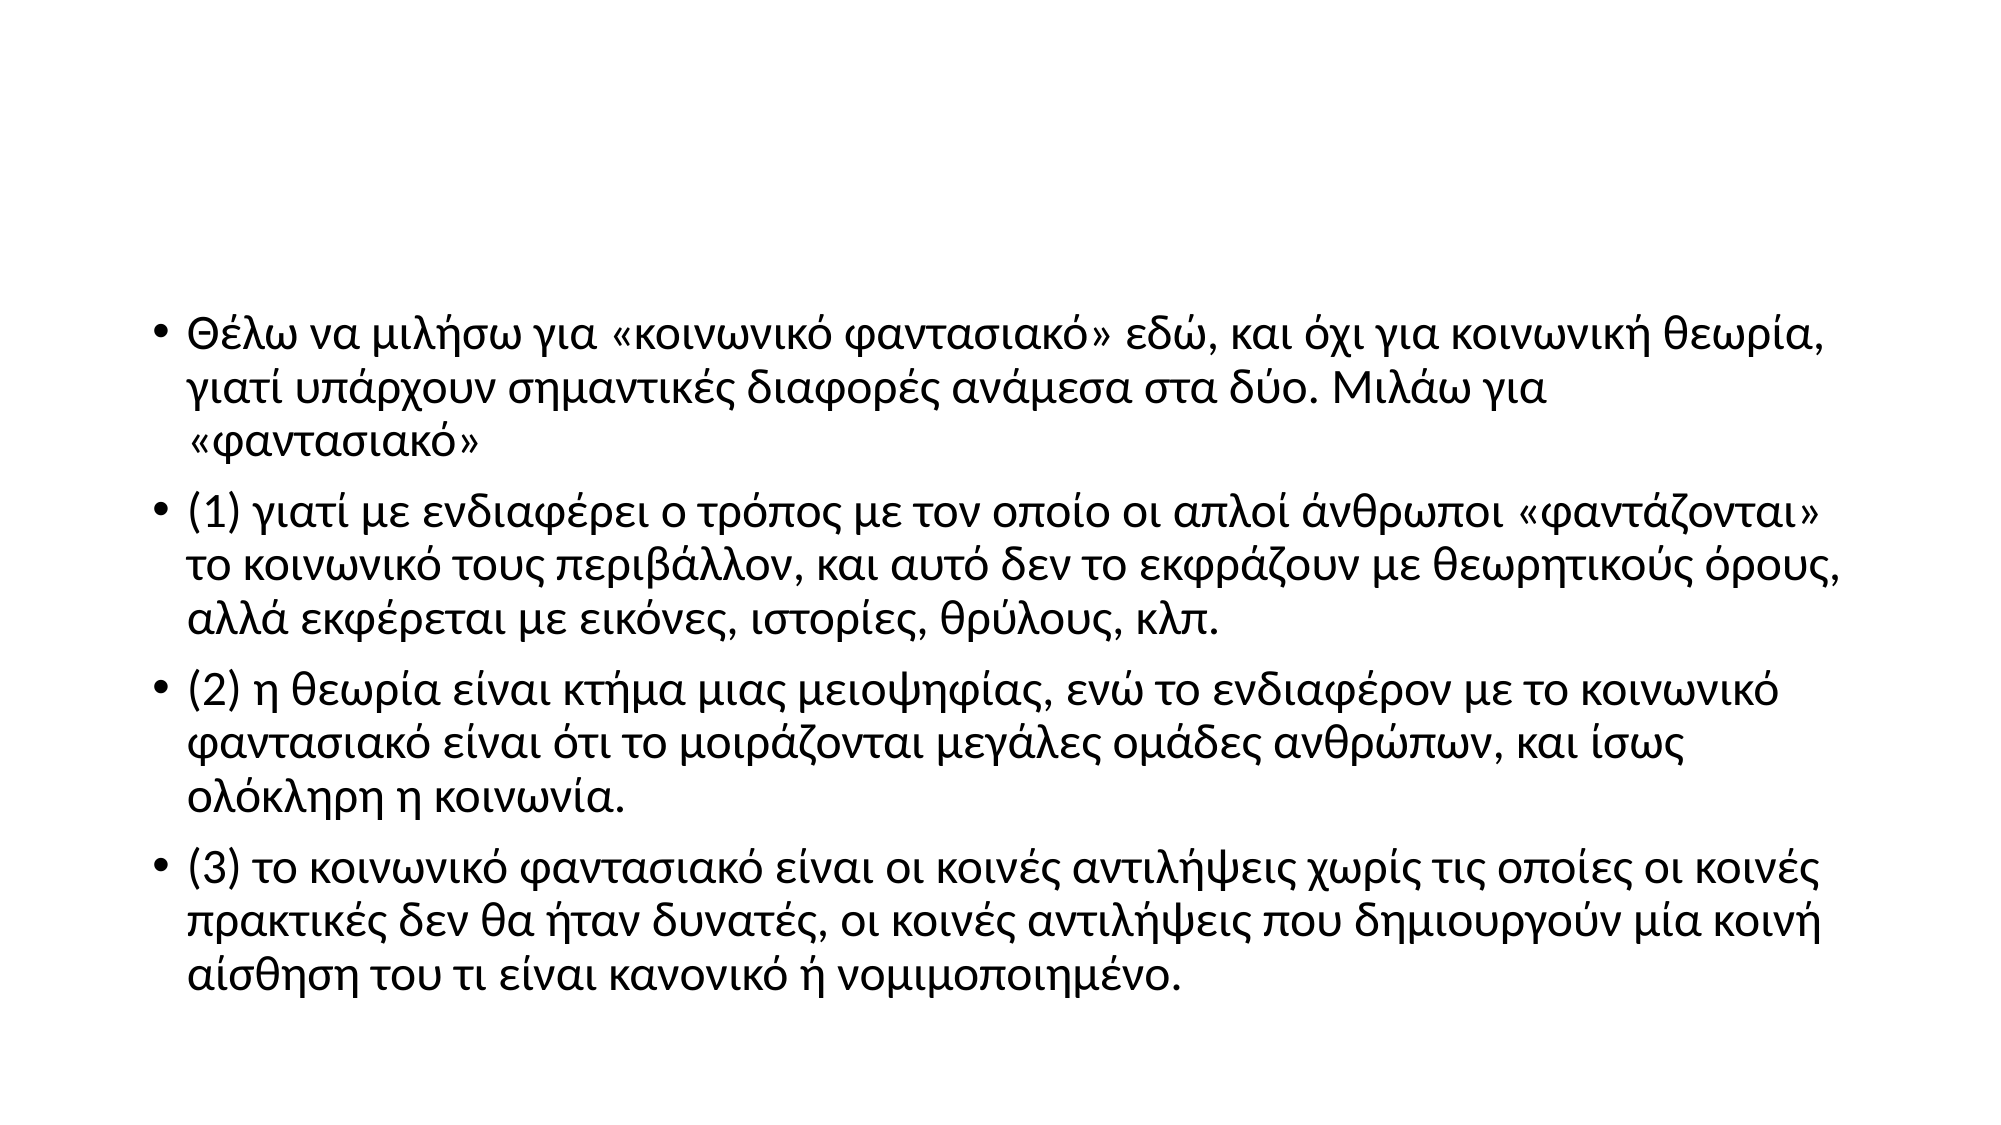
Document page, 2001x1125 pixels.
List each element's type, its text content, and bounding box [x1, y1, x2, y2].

list Θέλω να μιλήσω για «κοινωνικό φαντασιακό» εδώ, και όχι για κοινωνική θεωρία, γιατί υπάρχουν σημαντικές διαφορές ανάμεσα στα δύο. Μιλάω για «φαντασιακό» (1) γιατί με ενδιαφέρει ο τρόπος με τον οποίο οι απλοί άνθρωποι «φαντάζονται» το κοινωνικό τους περιβάλλον, και αυτό δεν το εκφράζουν με θεωρητικούς όρους, αλλά εκφέρεται με εικόνες, ιστορίες, θρύλους, κλπ. (2) η θεωρία είναι κτήμα μιας μειοψηφίας, ενώ το ενδιαφέρον με το κοινωνικό φαντασιακό είναι ότι το μοιράζονται μεγάλες ομάδες ανθρώπων, και ίσως ολόκληρη η κοινωνία. (3) το κοινωνικό φαντασιακό είναι οι κοινές αντιλήψεις χωρίς τις οποίες οι κοινές πρακτικές δεν θα ήταν δυνατές, οι κοινές αντιλήψεις που δημιουργούν μία κοινή αίσθηση του τι είναι κανονικό ή νομιμοποιημένο. [137, 299, 1863, 1014]
